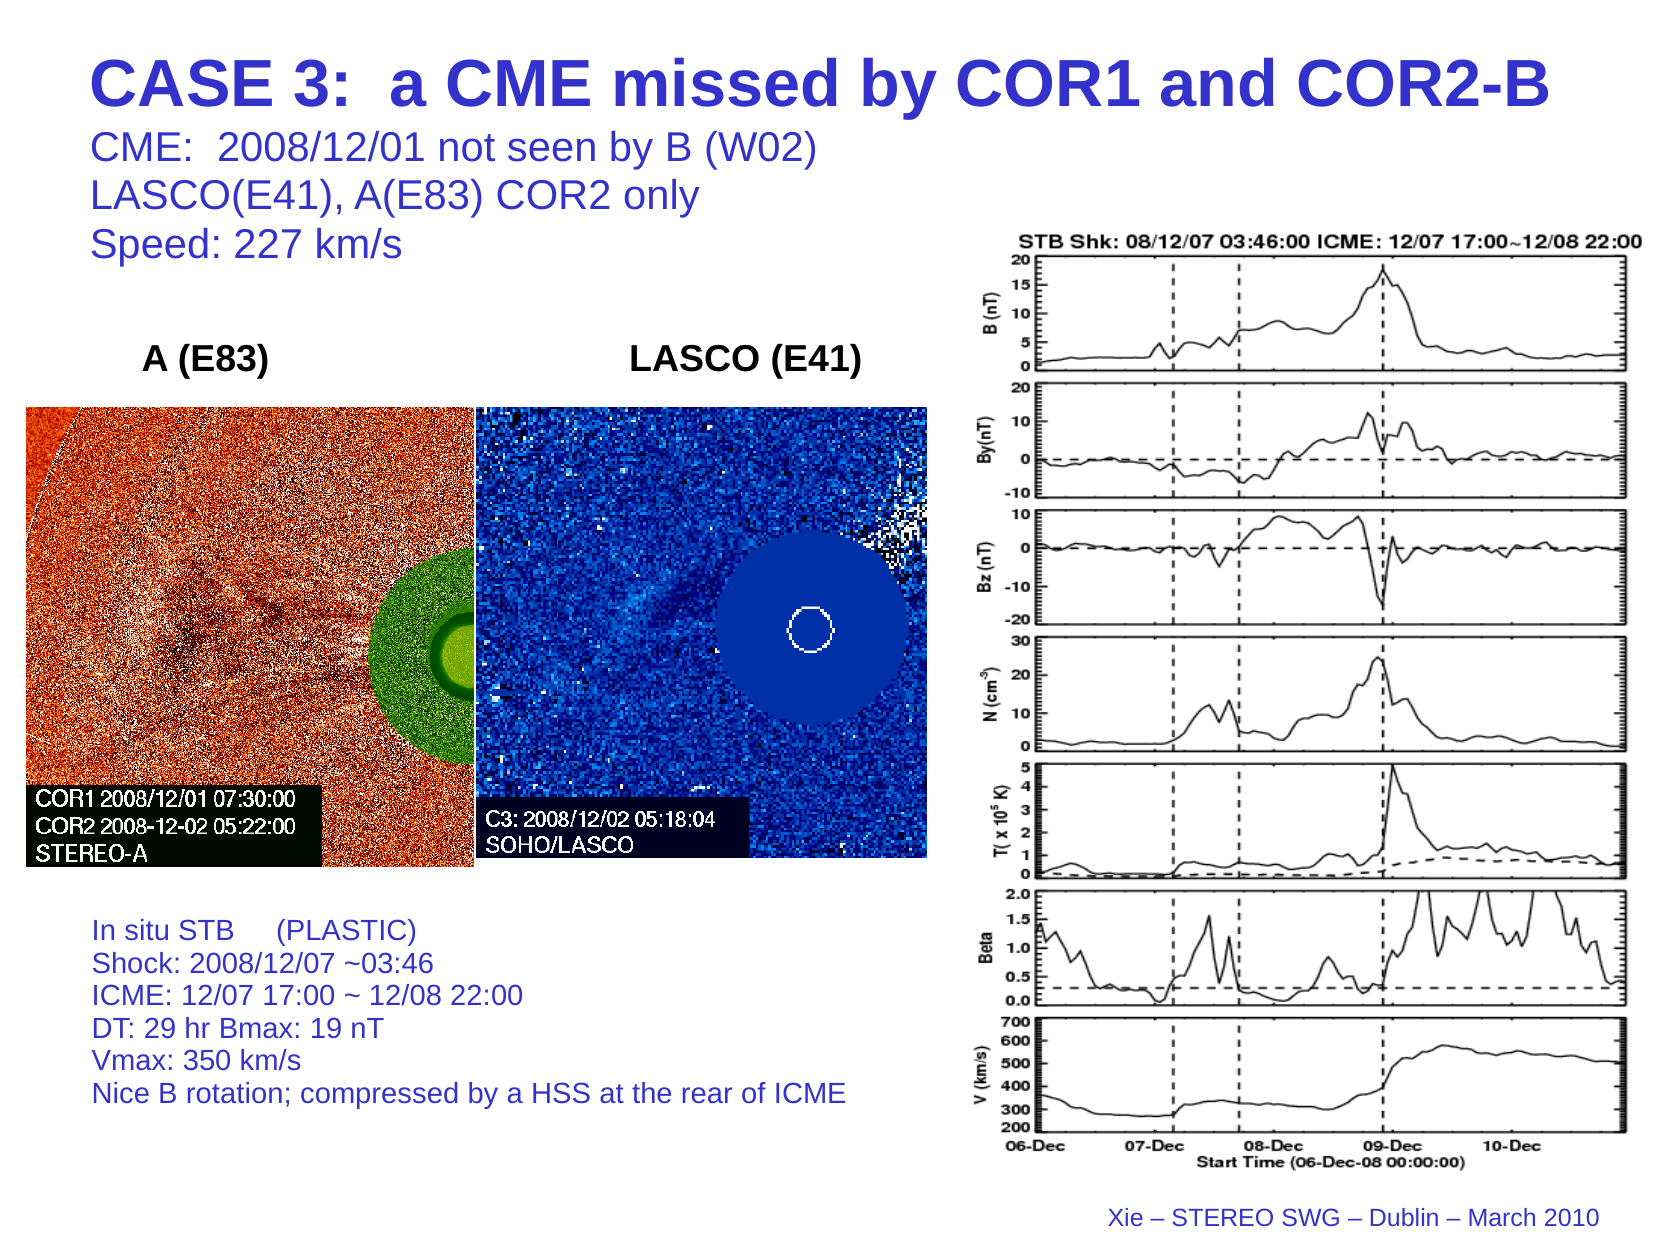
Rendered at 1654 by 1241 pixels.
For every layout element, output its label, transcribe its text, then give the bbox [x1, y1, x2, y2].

text_box In situ STB (PLASTIC)‏ Shock: 2008/12/07 ~03:46 ICME: 12/07 17:00 ~ 12/08 22:00 DT: 29 hr Bmax: 19 nT Vmax: 350 km/s Nice B rotation; compressed by a HSS at the rear of ICME [76, 907, 940, 1241]
text_box LASCO (E41) [614, 332, 935, 386]
picture [476, 407, 927, 858]
text_box A (E83) [126, 332, 453, 386]
picture [26, 407, 475, 867]
text_box CASE 3: a CME missed by COR1 and COR2-B CME: 2008/12/01 not seen by B (W02) LASCO(E41), A(E83) COR2 only Speed: 227 km/s [74, 37, 1615, 276]
picture [940, 182, 1654, 1196]
